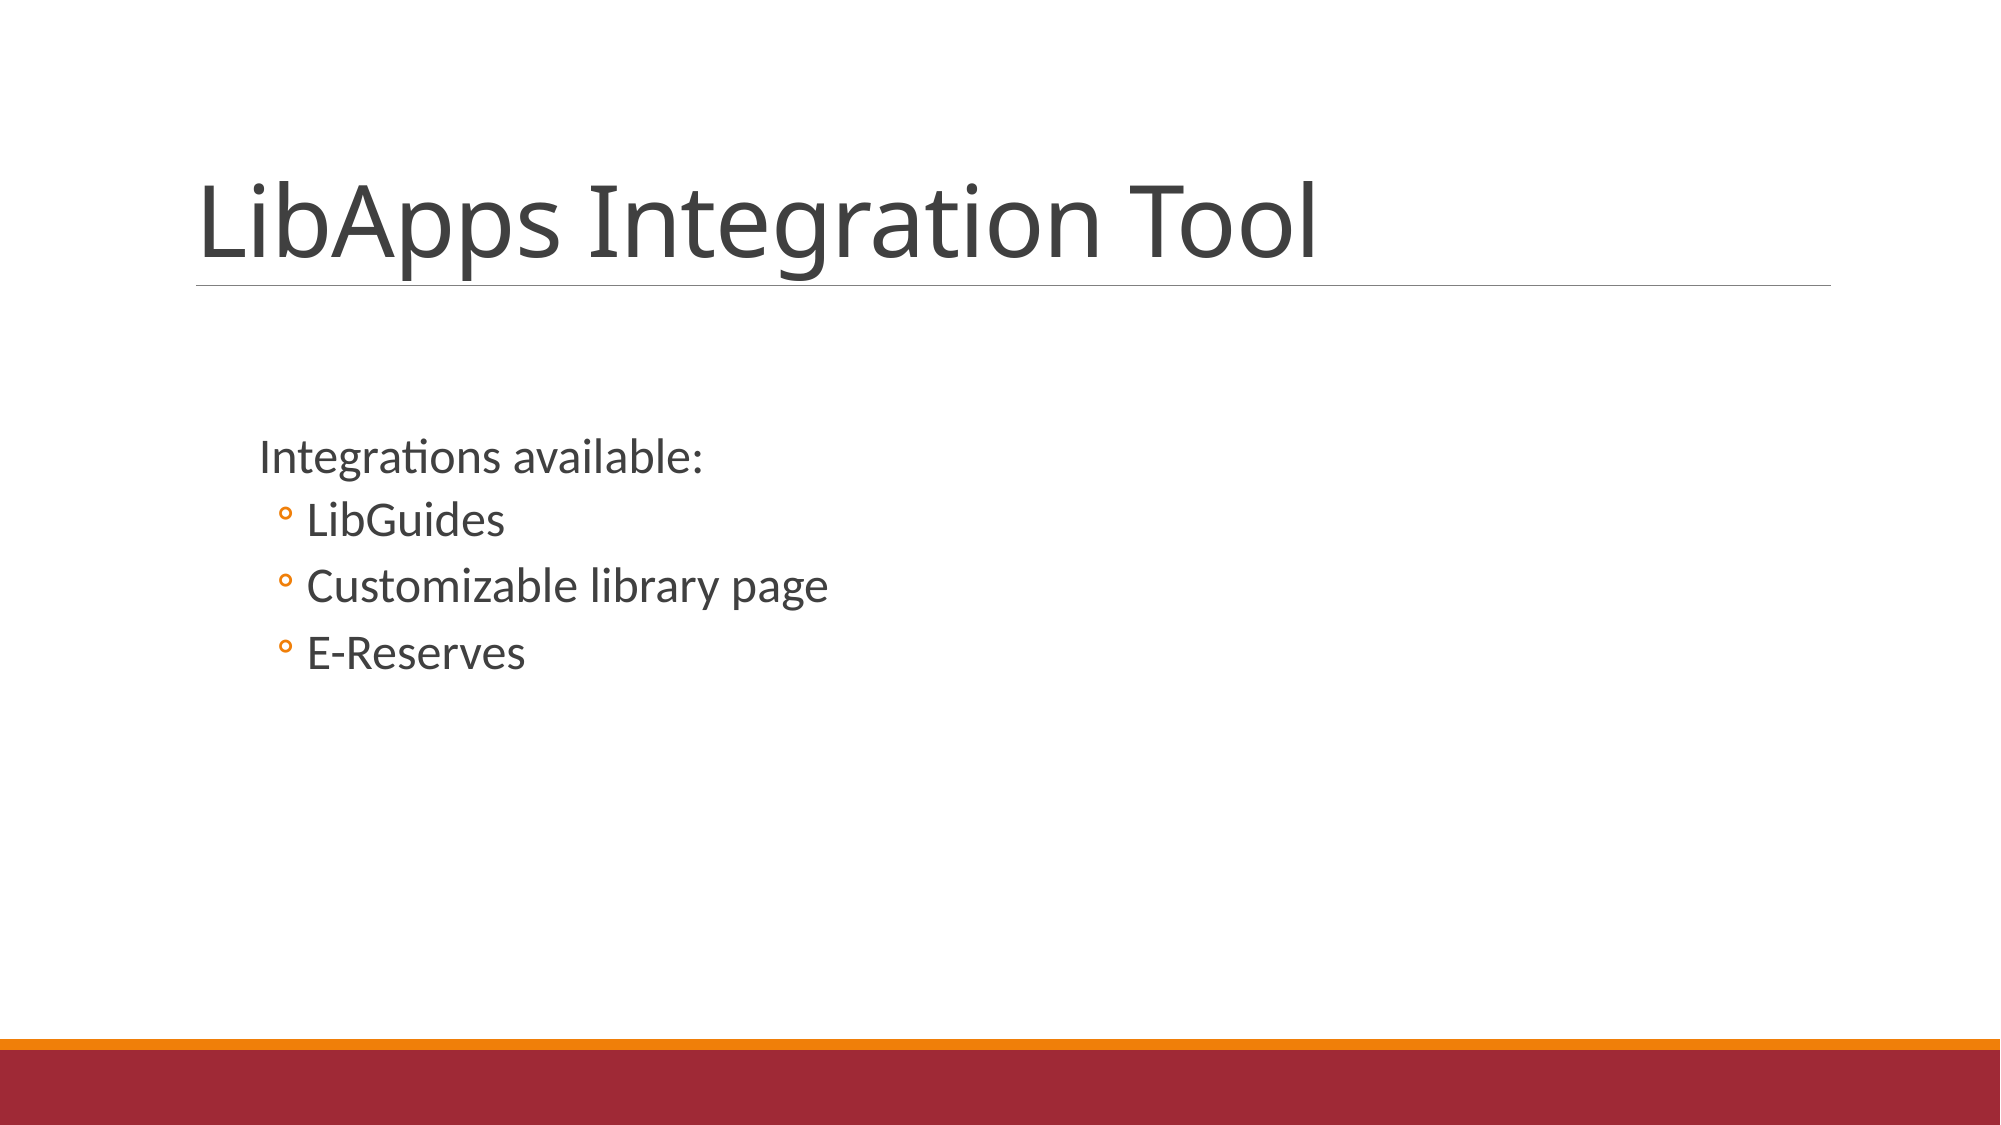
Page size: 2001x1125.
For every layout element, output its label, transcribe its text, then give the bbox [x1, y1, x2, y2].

list Integrations available: LibGuides Customizable library page E-Reserves [243, 423, 1831, 963]
title LibApps Integration Tool [180, 47, 1830, 285]
